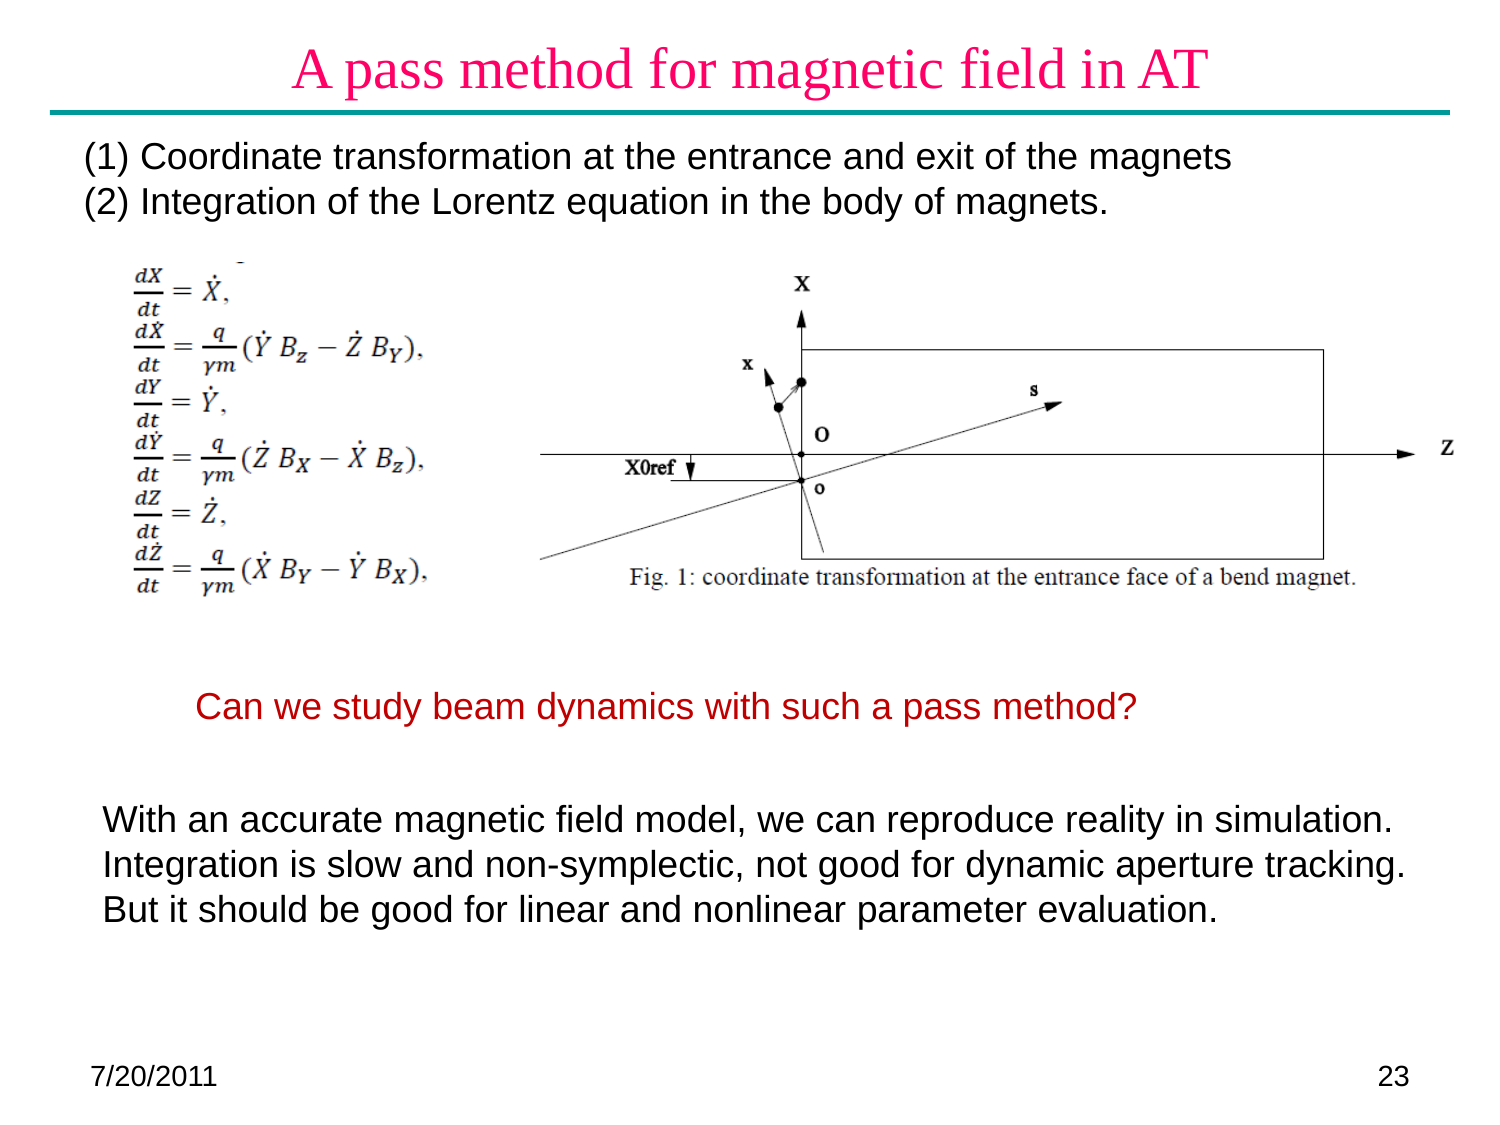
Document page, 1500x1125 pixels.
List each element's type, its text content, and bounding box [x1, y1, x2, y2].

title A pass method for magnetic field in AT [74, 24, 1426, 106]
picture [112, 262, 451, 603]
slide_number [74, 1049, 426, 1103]
text_box Coordinate transformation at the entrance and exit of the magnets Integration of the Lorentz equation in the body of magnets. [68, 124, 1248, 230]
picture [524, 274, 1460, 600]
text_box With an accurate magnetic field model, we can reproduce reality in simulation. Integration is slow and non-symplectic, not good for dynamic aperture tracking. But it should be good for linear and nonlinear parameter evaluation. [87, 787, 1438, 938]
slide_number 23 [1074, 1049, 1426, 1103]
text_box Can we study beam dynamics with such a pass method? [180, 674, 1164, 735]
